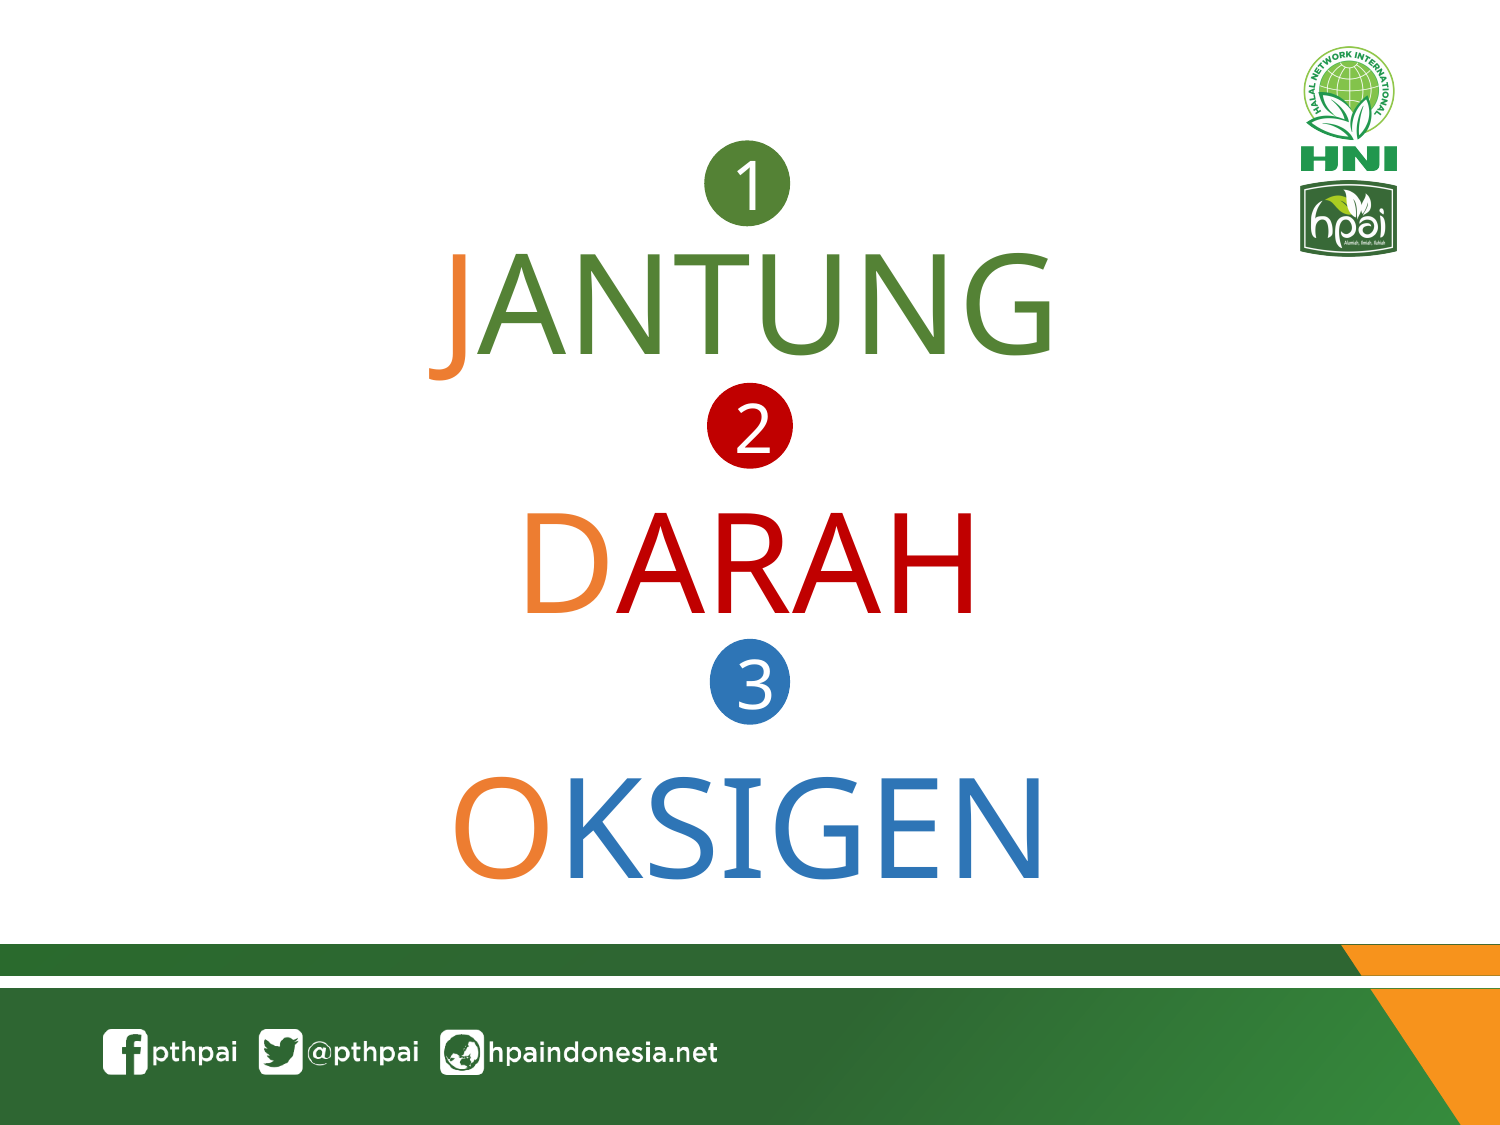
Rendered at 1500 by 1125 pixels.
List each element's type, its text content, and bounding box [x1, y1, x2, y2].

picture [1301, 46, 1397, 171]
text_box 1 [703, 139, 792, 228]
list JANTUNG DARAH OKSIGEN [103, 226, 1397, 922]
text_box 3 [708, 637, 792, 726]
picture [1300, 180, 1397, 226]
text_box 2 [705, 381, 794, 470]
